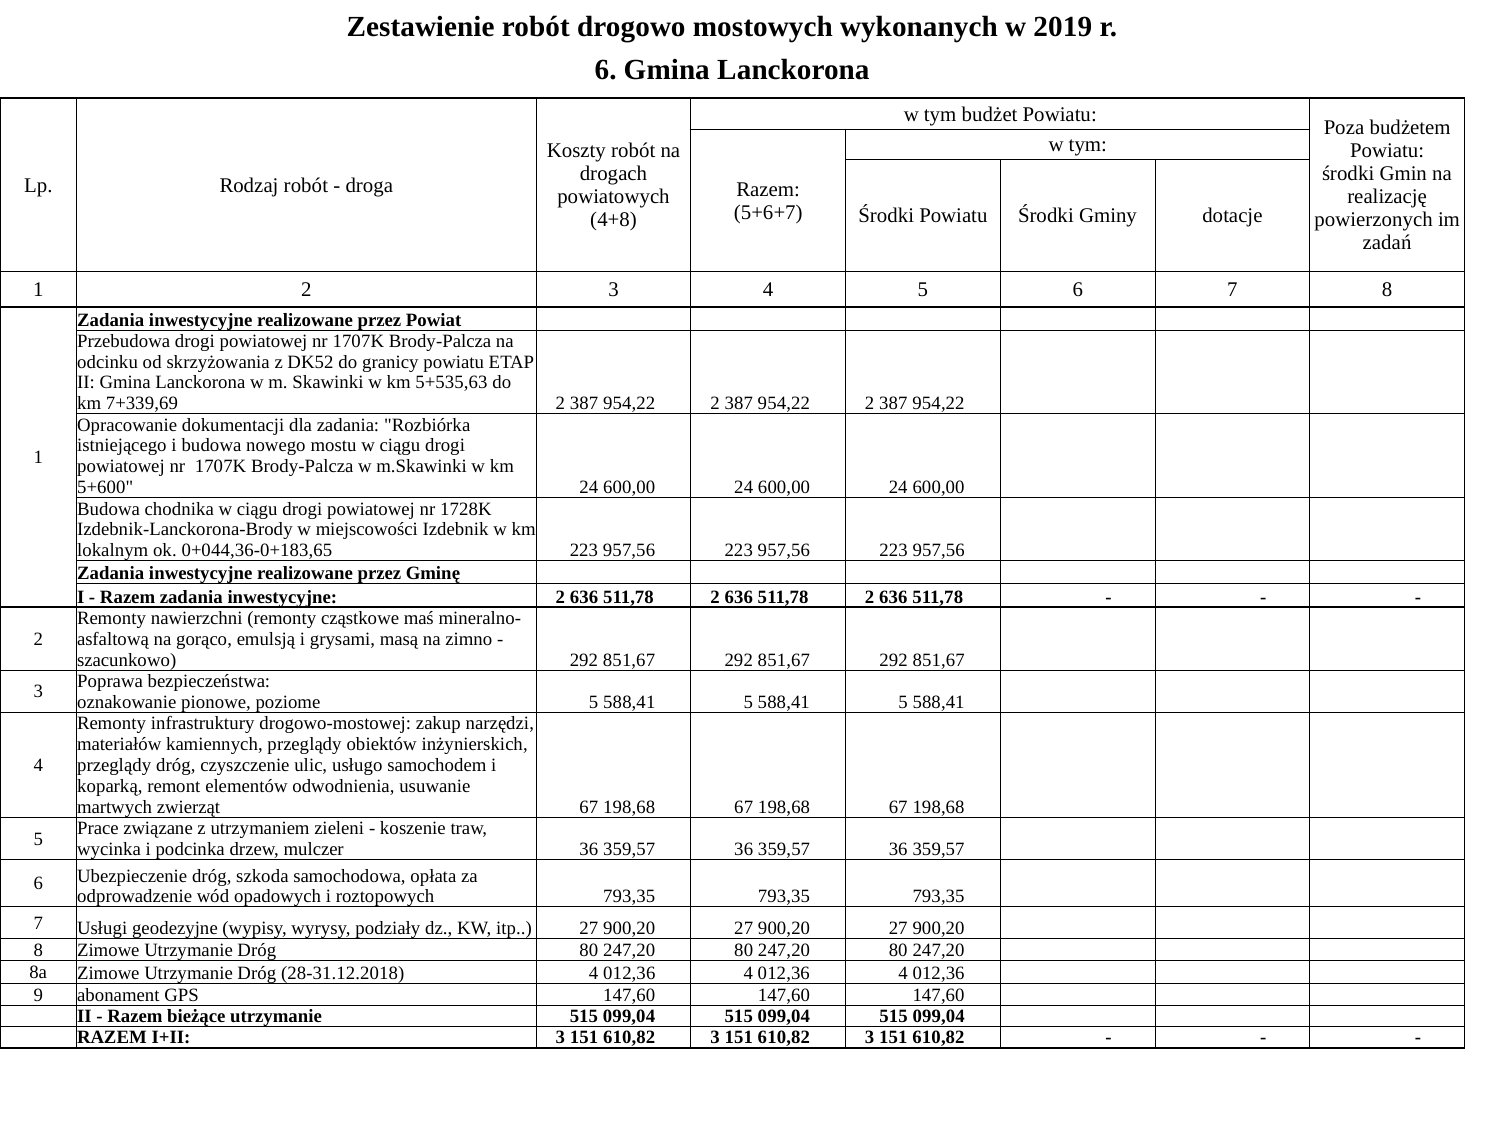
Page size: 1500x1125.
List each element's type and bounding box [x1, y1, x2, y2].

table_cell [77, 939, 536, 960]
table_cell [1001, 272, 1155, 306]
table_cell [77, 584, 536, 606]
table_cell [1310, 584, 1464, 606]
table_cell [1001, 939, 1155, 960]
table_cell [537, 907, 690, 938]
table_cell [1310, 907, 1464, 938]
table_cell [846, 1006, 1000, 1026]
table_cell [1156, 608, 1309, 670]
table_cell [846, 308, 1000, 330]
table_cell [1001, 498, 1155, 560]
table_cell [846, 414, 1000, 497]
table_cell [691, 671, 845, 712]
table_cell [1310, 984, 1464, 1005]
table_header [0, 0, 1465, 43]
table_cell [1001, 608, 1155, 670]
table_cell [1156, 818, 1309, 859]
table_cell [77, 308, 536, 330]
table_cell [537, 671, 690, 712]
table_cell [846, 561, 1000, 583]
table_cell [1001, 331, 1155, 413]
table_cell [1156, 498, 1309, 560]
table_cell [691, 713, 845, 817]
table_cell [1001, 961, 1155, 983]
table_cell [1001, 1027, 1155, 1047]
table_cell [1001, 984, 1155, 1005]
table_cell [1, 961, 76, 983]
table_cell [1001, 1006, 1155, 1026]
table_cell [691, 584, 845, 606]
table_cell [1001, 561, 1155, 583]
table_cell [846, 160, 1000, 271]
table_cell [1156, 331, 1309, 413]
table_cell [537, 584, 690, 606]
table_cell [77, 498, 536, 560]
table_cell [1310, 272, 1464, 306]
table_cell [846, 984, 1000, 1005]
table_cell [1156, 272, 1309, 306]
table_cell [1156, 308, 1309, 330]
table_cell [537, 308, 690, 330]
table_cell [691, 860, 845, 906]
table_cell [691, 99, 1309, 129]
table_cell [1310, 99, 1464, 271]
table_cell [77, 1006, 536, 1026]
table_cell [691, 331, 845, 413]
table_cell [1, 308, 76, 606]
table_cell [1310, 860, 1464, 906]
table_cell [1310, 671, 1464, 712]
table_cell [1156, 939, 1309, 960]
table_cell [1, 818, 76, 859]
table_cell [1001, 818, 1155, 859]
table_cell [1156, 860, 1309, 906]
table_cell [691, 1006, 845, 1026]
table_cell [1310, 308, 1464, 330]
table_cell [1001, 860, 1155, 906]
table_cell [846, 1027, 1000, 1047]
table_cell [77, 561, 536, 583]
table_cell [1310, 713, 1464, 817]
table_cell [691, 907, 845, 938]
table_cell [691, 561, 845, 583]
table_cell [537, 860, 690, 906]
table_cell [1, 984, 76, 1005]
table_cell [1156, 584, 1309, 606]
table_cell [0, 43, 1465, 97]
table_cell [1, 671, 76, 712]
table_cell [537, 498, 690, 560]
table_cell [537, 1006, 690, 1026]
table_cell [1156, 671, 1309, 712]
table_cell [537, 939, 690, 960]
table_cell [537, 272, 690, 306]
table_cell [537, 608, 690, 670]
table_cell [1001, 907, 1155, 938]
table_cell [691, 308, 845, 330]
table_cell [846, 939, 1000, 960]
table_cell [846, 584, 1000, 606]
table_cell [1156, 961, 1309, 983]
table_cell [77, 860, 536, 906]
table_cell [537, 818, 690, 859]
table_cell [77, 713, 536, 817]
table_cell [691, 939, 845, 960]
table_cell [691, 818, 845, 859]
table_cell [846, 608, 1000, 670]
table_cell [1, 1027, 76, 1047]
table_cell [1156, 713, 1309, 817]
table_cell [1, 1006, 76, 1026]
table_cell [846, 961, 1000, 983]
table_cell [77, 272, 536, 306]
table_cell [537, 1027, 690, 1047]
table_cell [537, 414, 690, 497]
table_cell [1310, 1027, 1464, 1047]
table_cell [1001, 308, 1155, 330]
table_cell [1001, 713, 1155, 817]
table_cell [691, 1027, 845, 1047]
table_cell [1, 608, 76, 670]
table_cell [1310, 939, 1464, 960]
table_cell [1156, 907, 1309, 938]
table_cell [691, 608, 845, 670]
table_cell [691, 984, 845, 1005]
table_cell [77, 984, 536, 1005]
table_cell [77, 961, 536, 983]
table_cell [1156, 1006, 1309, 1026]
table_cell [1, 939, 76, 960]
table_cell [1310, 498, 1464, 560]
table_cell [537, 99, 690, 271]
table_cell [1001, 584, 1155, 606]
table_cell [1001, 160, 1155, 271]
table_cell [846, 713, 1000, 817]
table_cell [1310, 961, 1464, 983]
table_cell [537, 561, 690, 583]
table_cell [1310, 1006, 1464, 1026]
table_cell [1, 860, 76, 906]
table_cell [691, 130, 845, 271]
table_cell [691, 272, 845, 306]
table_cell [537, 331, 690, 413]
table_cell [1, 272, 76, 306]
table_cell [1310, 818, 1464, 859]
table_cell [1, 907, 76, 938]
table_cell [846, 907, 1000, 938]
table_cell [537, 961, 690, 983]
table_cell [1001, 671, 1155, 712]
table_cell [1156, 1027, 1309, 1047]
table_cell [77, 671, 536, 712]
table_cell [77, 608, 536, 670]
table_cell [537, 984, 690, 1005]
table_cell [846, 860, 1000, 906]
table_cell [691, 414, 845, 497]
table_cell [691, 961, 845, 983]
table_cell [1001, 414, 1155, 497]
table_cell [846, 818, 1000, 859]
table_cell [1310, 414, 1464, 497]
table_cell [691, 498, 845, 560]
table_cell [1310, 331, 1464, 413]
table_cell [1, 713, 76, 817]
table_cell [846, 671, 1000, 712]
table_cell [1310, 561, 1464, 583]
table_cell [1, 99, 76, 271]
table_cell [846, 272, 1000, 306]
table_cell [77, 818, 536, 859]
table_cell [1156, 561, 1309, 583]
table_cell [846, 498, 1000, 560]
table_cell [537, 713, 690, 817]
table_cell [1156, 414, 1309, 497]
table_cell [1310, 608, 1464, 670]
table_cell [846, 130, 1309, 159]
table_cell [1156, 160, 1309, 271]
table_cell [77, 1027, 536, 1047]
table_cell [77, 99, 536, 271]
table_cell [77, 907, 536, 938]
table_cell [77, 414, 536, 497]
table_cell [77, 331, 536, 413]
table_cell [1156, 984, 1309, 1005]
table_cell [846, 331, 1000, 413]
